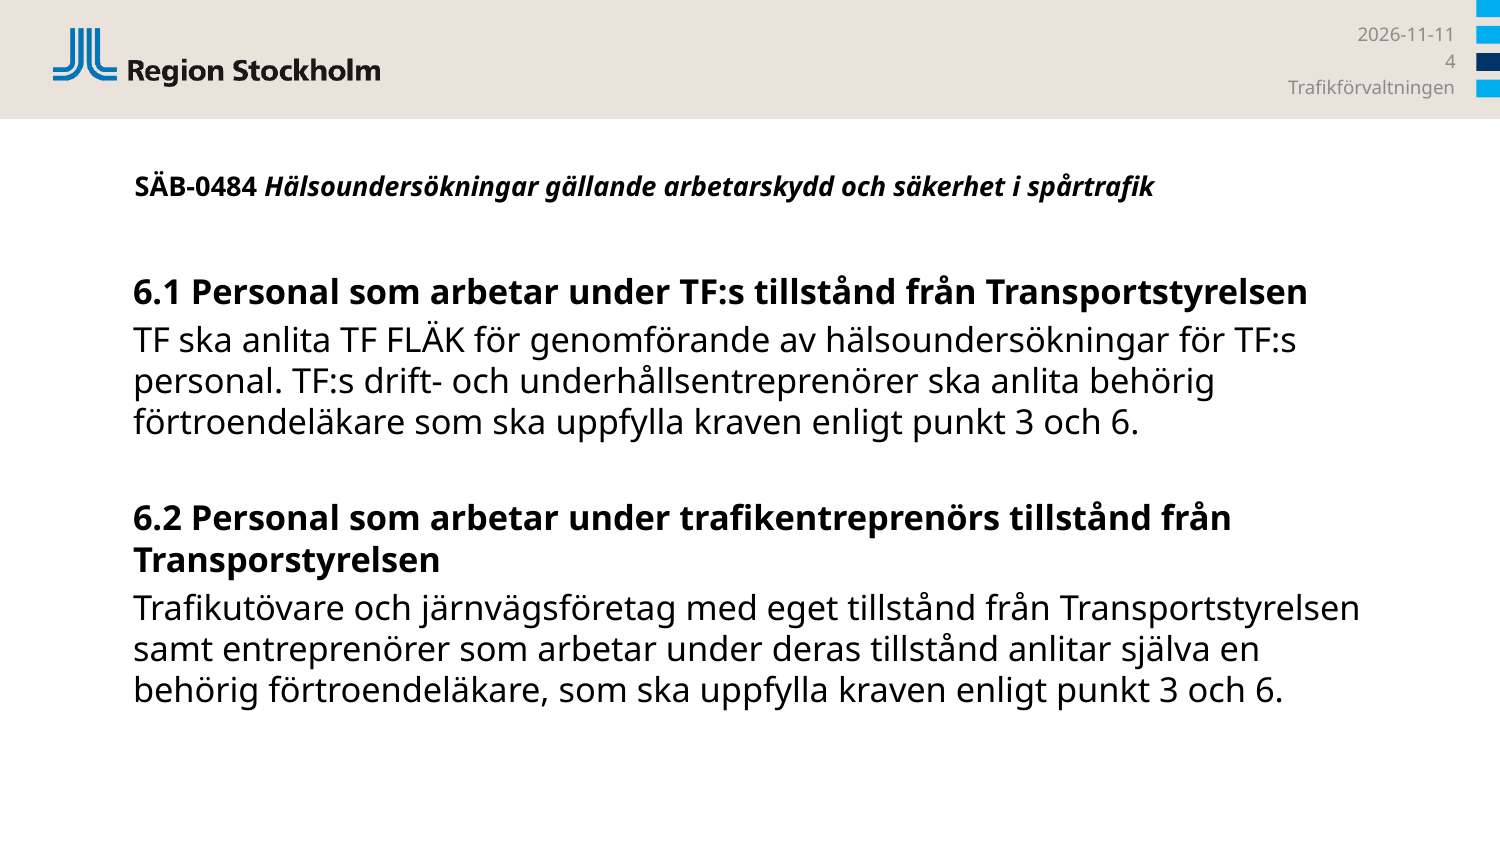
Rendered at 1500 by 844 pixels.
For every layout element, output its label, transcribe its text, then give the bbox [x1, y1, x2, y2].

title SÄB-0484 Hälsoundersökningar gällande arbetarskydd och säkerhet i spårtrafik [119, 116, 1384, 210]
slide_number 4 [998, 50, 1471, 74]
picture [53, 28, 380, 87]
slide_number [998, 24, 1471, 47]
list 6.1 Personal som arbetar under TF:s tillstånd från Transportstyrelsen TF ska anlita TF FLÄK för genomförande av hälsoundersökningar för TF:s personal. TF:s drift- och underhållsentreprenörer ska anlita behörig förtroendeläkare som ska uppfylla kraven enligt punkt 3 och 6. 6.2 Personal som arbetar under trafikentreprenörs tillstånd från Transporstyrelsen Trafikutövare och järnvägsföretag med eget tillstånd från Transportstyrelsen samt entreprenörer som arbetar under deras tillstånd anlitar själva en behörig förtroendeläkare, som ska uppfylla kraven enligt punkt 3 och 6. [118, 262, 1382, 750]
footer Trafikförvaltningen [997, 77, 1470, 100]
